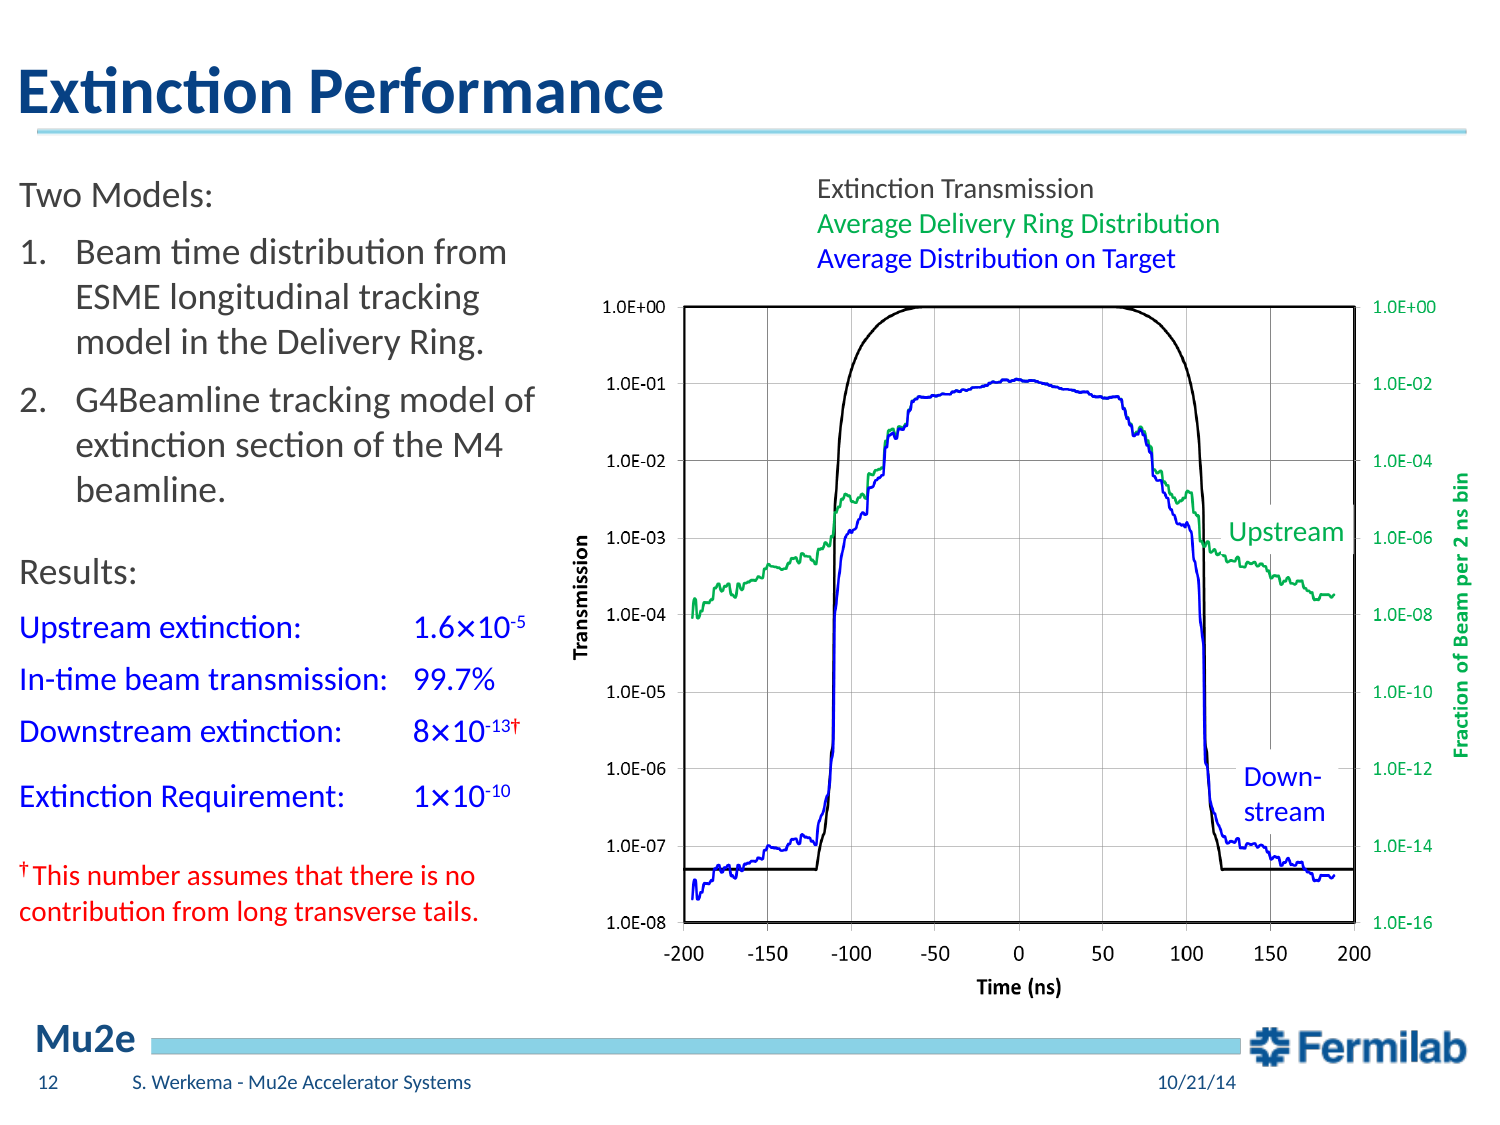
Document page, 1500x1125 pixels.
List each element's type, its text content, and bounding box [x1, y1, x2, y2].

title Extinction Performance [2, 0, 1030, 135]
slide_number 12 [37, 1068, 111, 1109]
footer S. Werkema - Mu2e Accelerator Systems [132, 1068, 1014, 1109]
text_box Two Models: Beam time distribution from ESME longitudinal tracking model in the Delivery Ring. G4Beamline tracking model of extinction section of the M4 beamline. Results: Upstream extinction: 1.6×10-5 In-time beam transmission: 99.7% Downstream extinction: 8×10-13† Extinction Requirement: 1×10-10 † This number assumes that there is no contribution from long transverse tails. [4, 162, 569, 935]
picture [548, 288, 1500, 1021]
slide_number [1059, 1068, 1237, 1109]
text_box Extinction Transmission Average Delivery Ring Distribution Average Distribution on Target [755, 162, 1304, 282]
